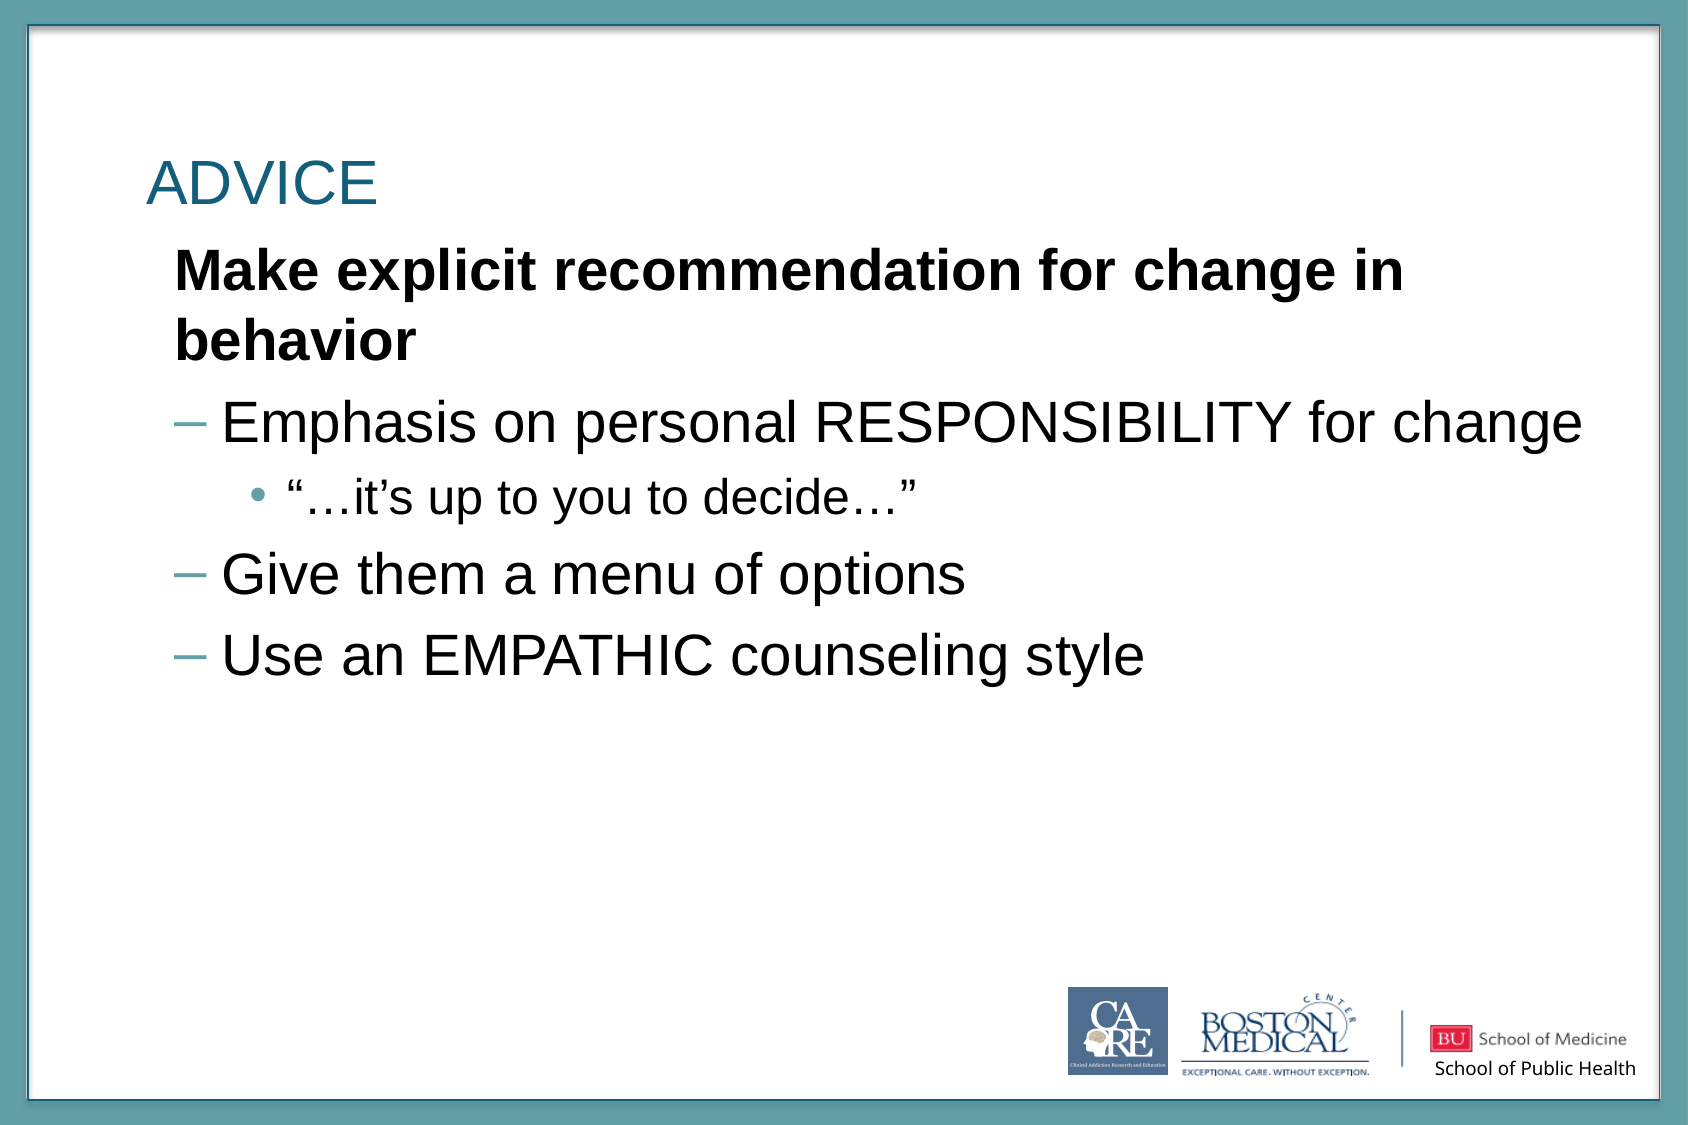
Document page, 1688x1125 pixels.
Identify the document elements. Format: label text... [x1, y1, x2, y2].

title Advice [131, 37, 1632, 225]
picture [1068, 988, 1168, 1075]
list Make explicit recommendation for change in behavior Emphasis on personal RESPONSIBILITY for change “…it’s up to you to decide…” Give them a menu of options Use an EMPATHIC counseling style [84, 224, 1604, 988]
